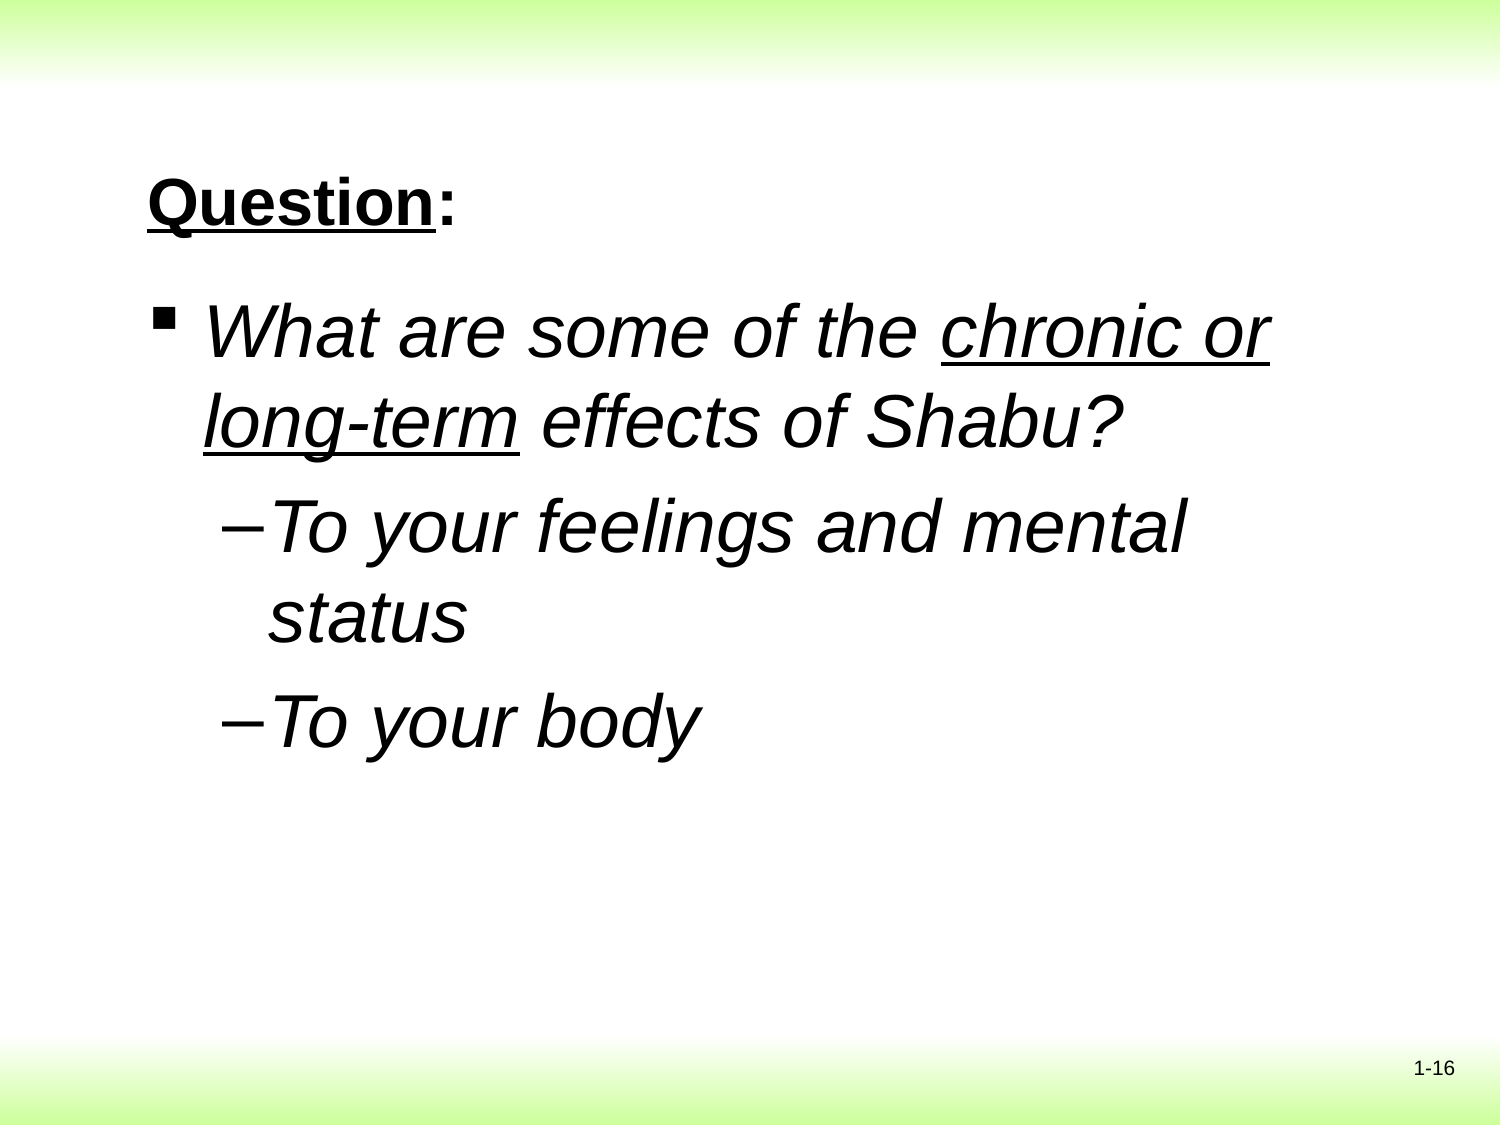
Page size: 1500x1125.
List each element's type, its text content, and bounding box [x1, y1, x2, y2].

list What are some of the chronic or long-term effects of Shabu? To your feelings and mental status To your body [132, 275, 1395, 781]
slide_number 1-16 [1120, 1046, 1471, 1125]
title Question: [132, 104, 1395, 275]
